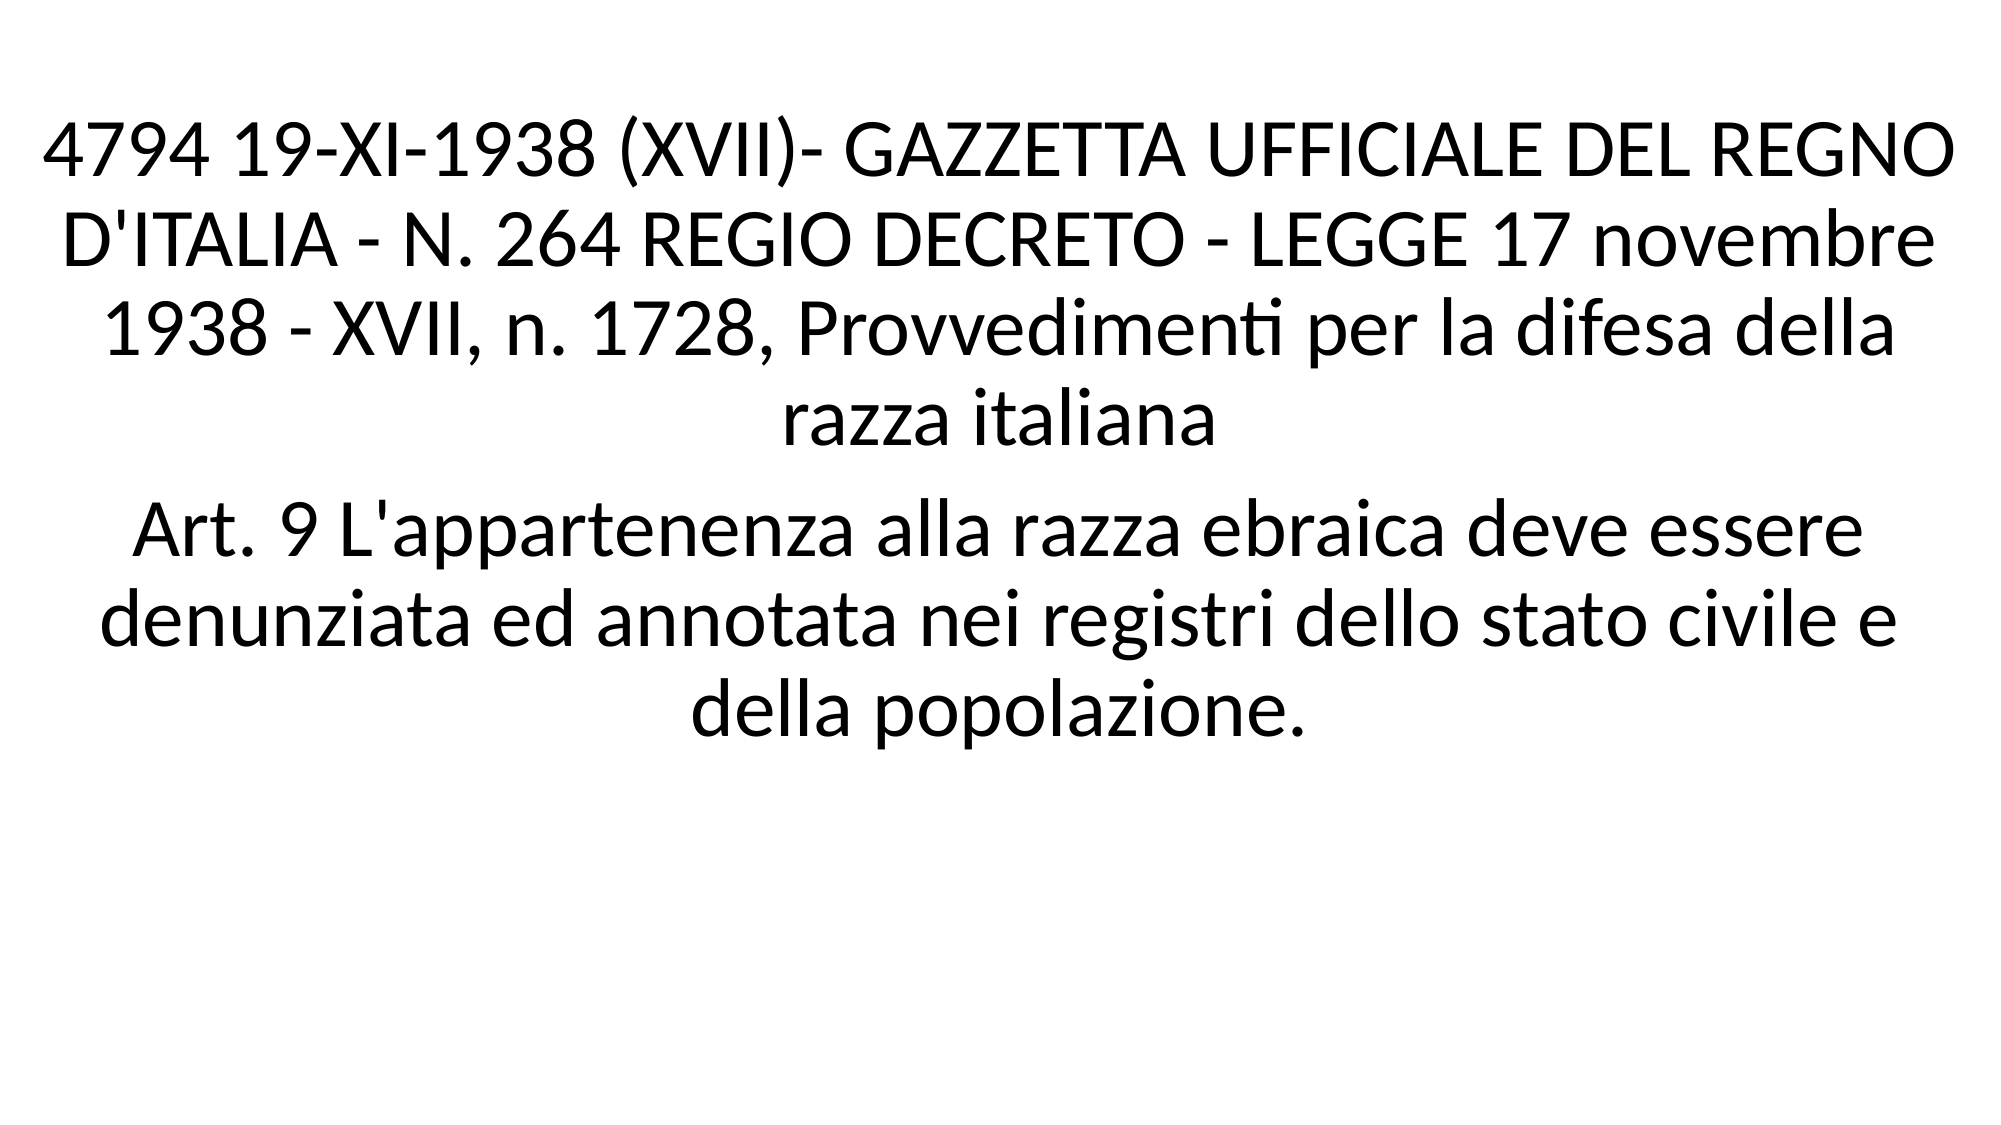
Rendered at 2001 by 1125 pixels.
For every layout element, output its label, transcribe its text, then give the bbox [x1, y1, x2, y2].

subtitle 4794 19-XI-1938 (XVII)- GAZZETTA UFFICIALE DEL REGNO D'ITALIA - N. 264 REGIO DECRETO - LEGGE 17 novembre 1938 - XVII, n. 1728, Provvedimenti per la difesa della razza italiana Art. 9 L'appartenenza alla razza ebraica deve essere denunziata ed annotata nei registri dello stato civile e della popolazione. [0, 96, 2000, 1125]
